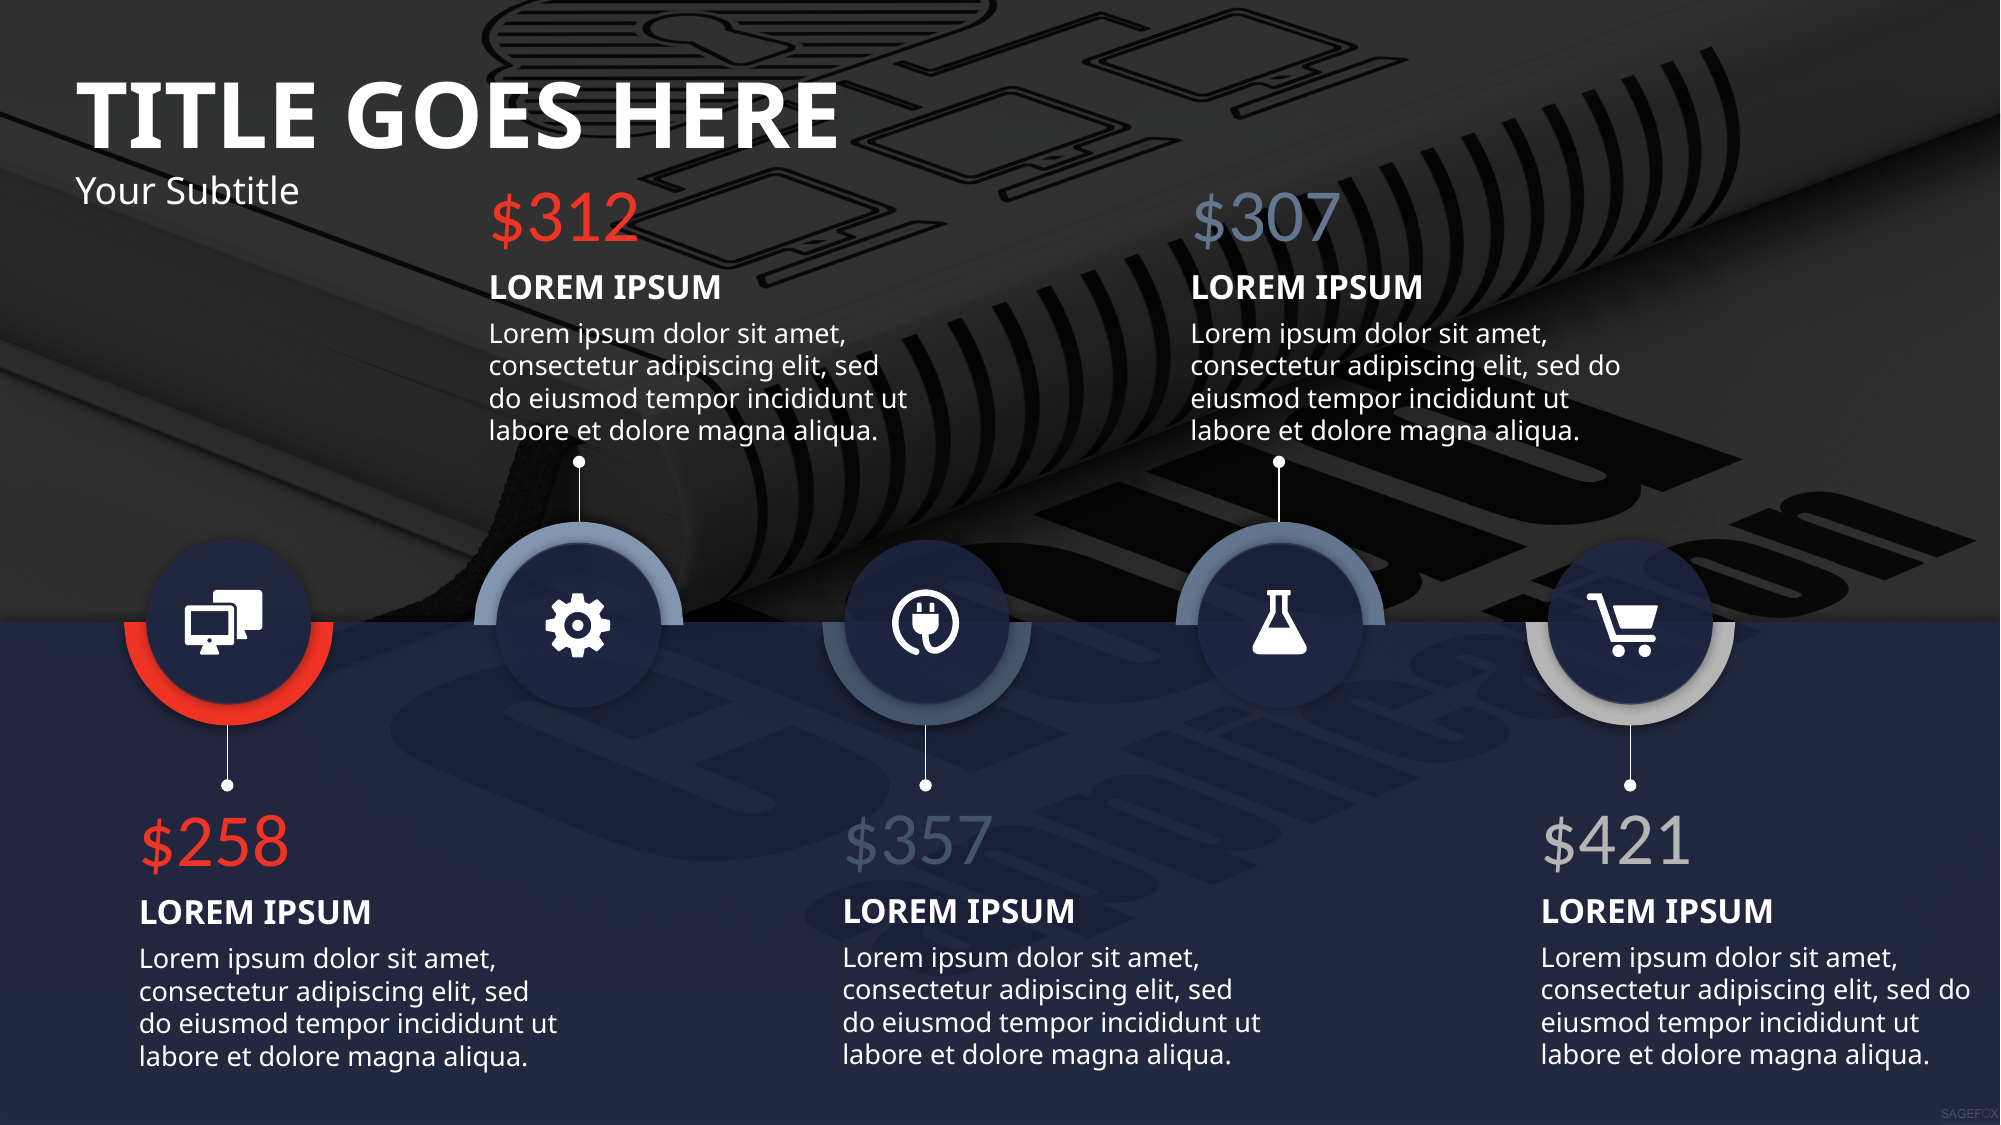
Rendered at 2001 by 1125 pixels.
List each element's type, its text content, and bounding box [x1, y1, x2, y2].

text_box $307 LOREM IPSUM Lorem ipsum dolor sit amet, consectetur adipiscing elit, sed do eiusmod tempor incididunt ut labore et dolore magna aliqua. [1175, 158, 1651, 454]
text_box $421 LOREM IPSUM Lorem ipsum dolor sit amet, consectetur adipiscing elit, sed do eiusmod tempor incididunt ut labore et dolore magna aliqua. [1525, 782, 2000, 1078]
text_box [122, 621, 335, 727]
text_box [545, 593, 611, 658]
text_box [495, 541, 663, 709]
text_box [1546, 538, 1714, 706]
text_box [821, 621, 1033, 727]
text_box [184, 589, 263, 655]
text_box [1586, 593, 1658, 658]
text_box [892, 589, 960, 655]
text_box [843, 538, 1011, 706]
text_box $357 LOREM IPSUM Lorem ipsum dolor sit amet, consectetur adipiscing elit, sed do eiusmod tempor incididunt ut labore et dolore magna aliqua. [827, 782, 1279, 1078]
picture [0, 0, 2001, 1125]
text_box $258 LOREM IPSUM Lorem ipsum dolor sit amet, consectetur adipiscing elit, sed do eiusmod tempor incididunt ut labore et dolore magna aliqua. [123, 784, 584, 1079]
text_box [472, 520, 685, 627]
text_box [1524, 621, 1737, 727]
text_box $312 LOREM IPSUM Lorem ipsum dolor sit amet, consectetur adipiscing elit, sed do eiusmod tempor incididunt ut labore et dolore magna aliqua. [473, 220, 926, 454]
text_box TITLE GOES HERE Your Subtitle [60, 49, 1036, 220]
text_box [1252, 590, 1307, 655]
text_box [0, 621, 2000, 1125]
text_box [1196, 541, 1364, 709]
text_box [145, 538, 313, 706]
text_box [1174, 520, 1387, 627]
